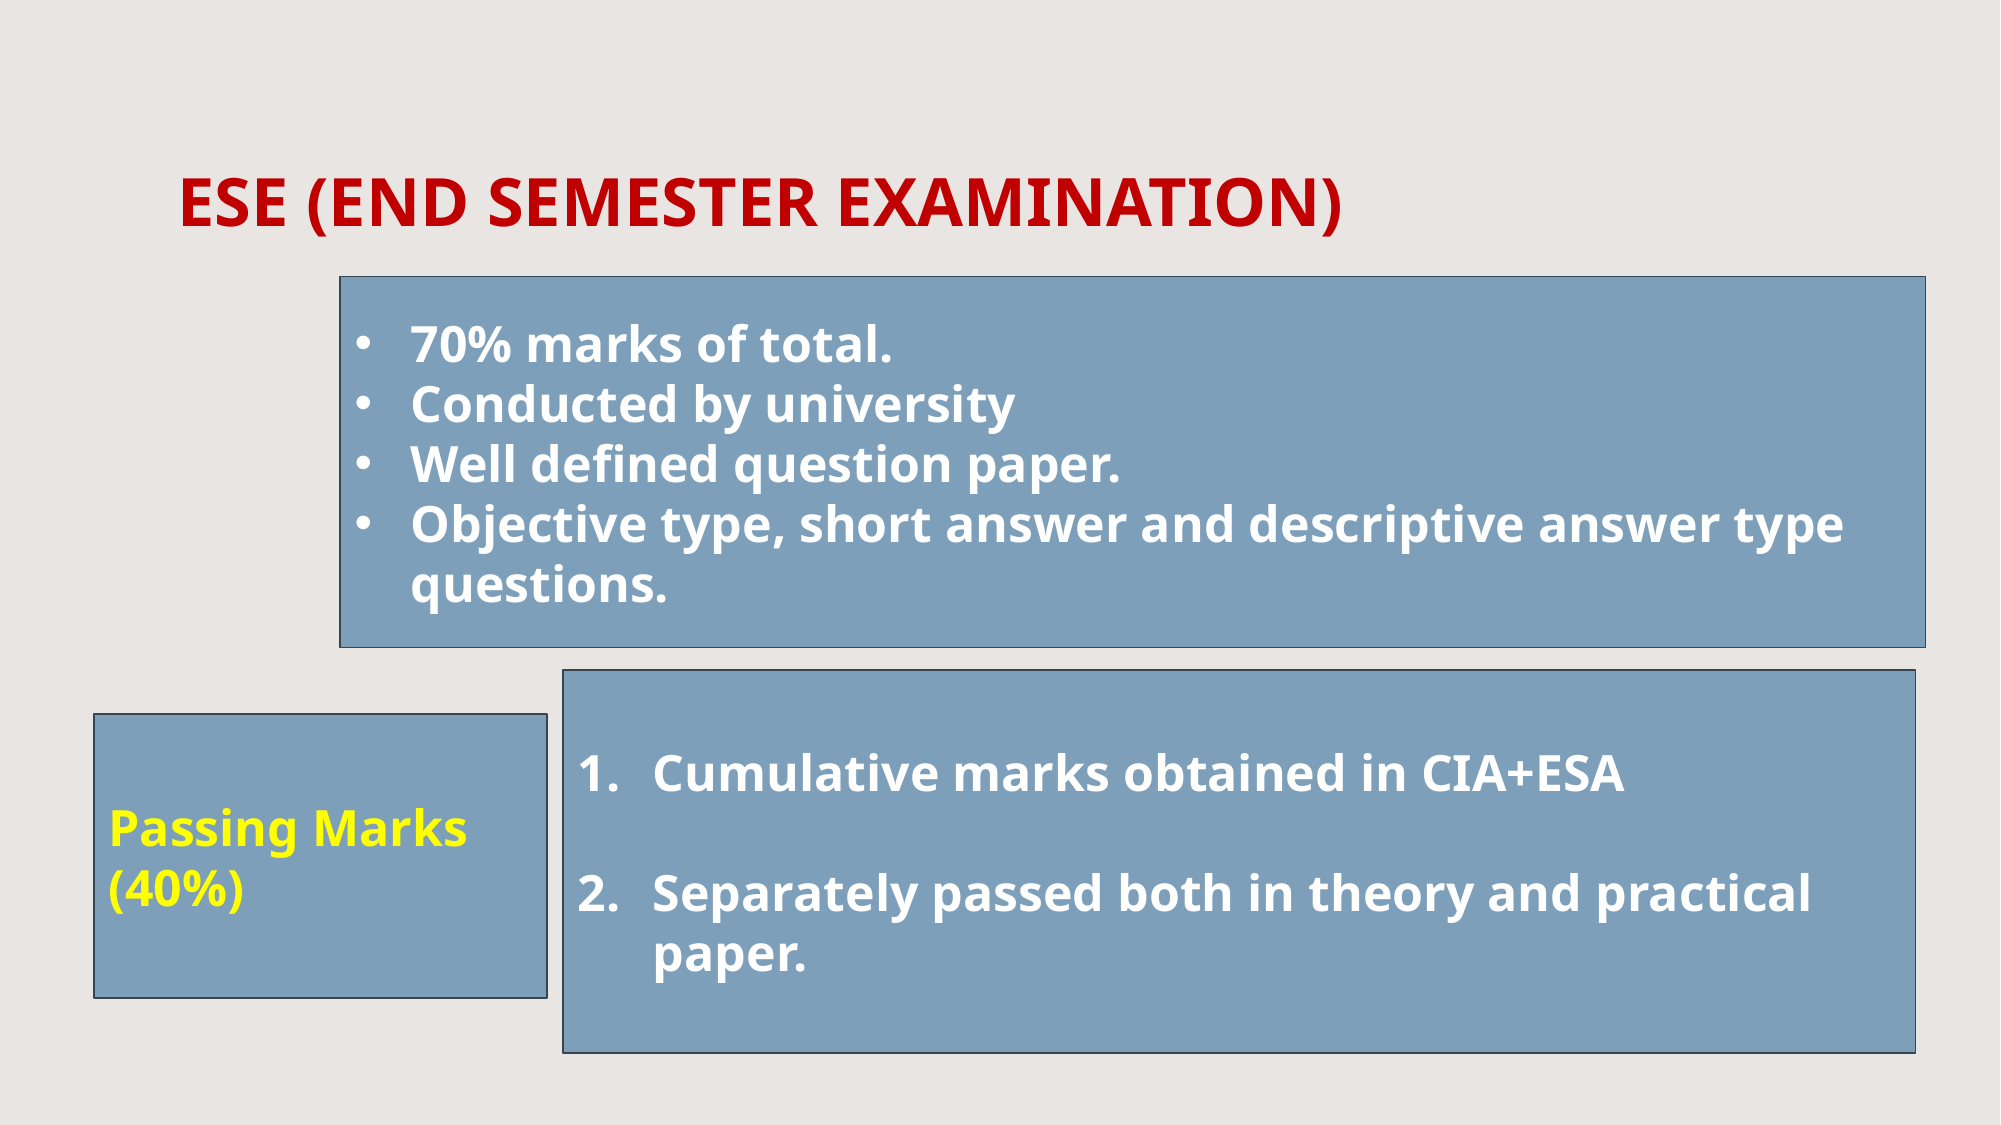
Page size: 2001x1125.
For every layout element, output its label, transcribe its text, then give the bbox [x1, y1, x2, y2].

text_box Cumulative marks obtained in CIA+ESA Separately passed both in theory and practical paper. [562, 669, 1916, 1054]
title ESE (END SEMESTER EXAMINATION) [162, 64, 1838, 248]
text_box Passing Marks (40%) [93, 713, 548, 999]
text_box 70% marks of total. Conducted by university Well defined question paper. Objective type, short answer and descriptive answer type questions. [339, 276, 1926, 648]
